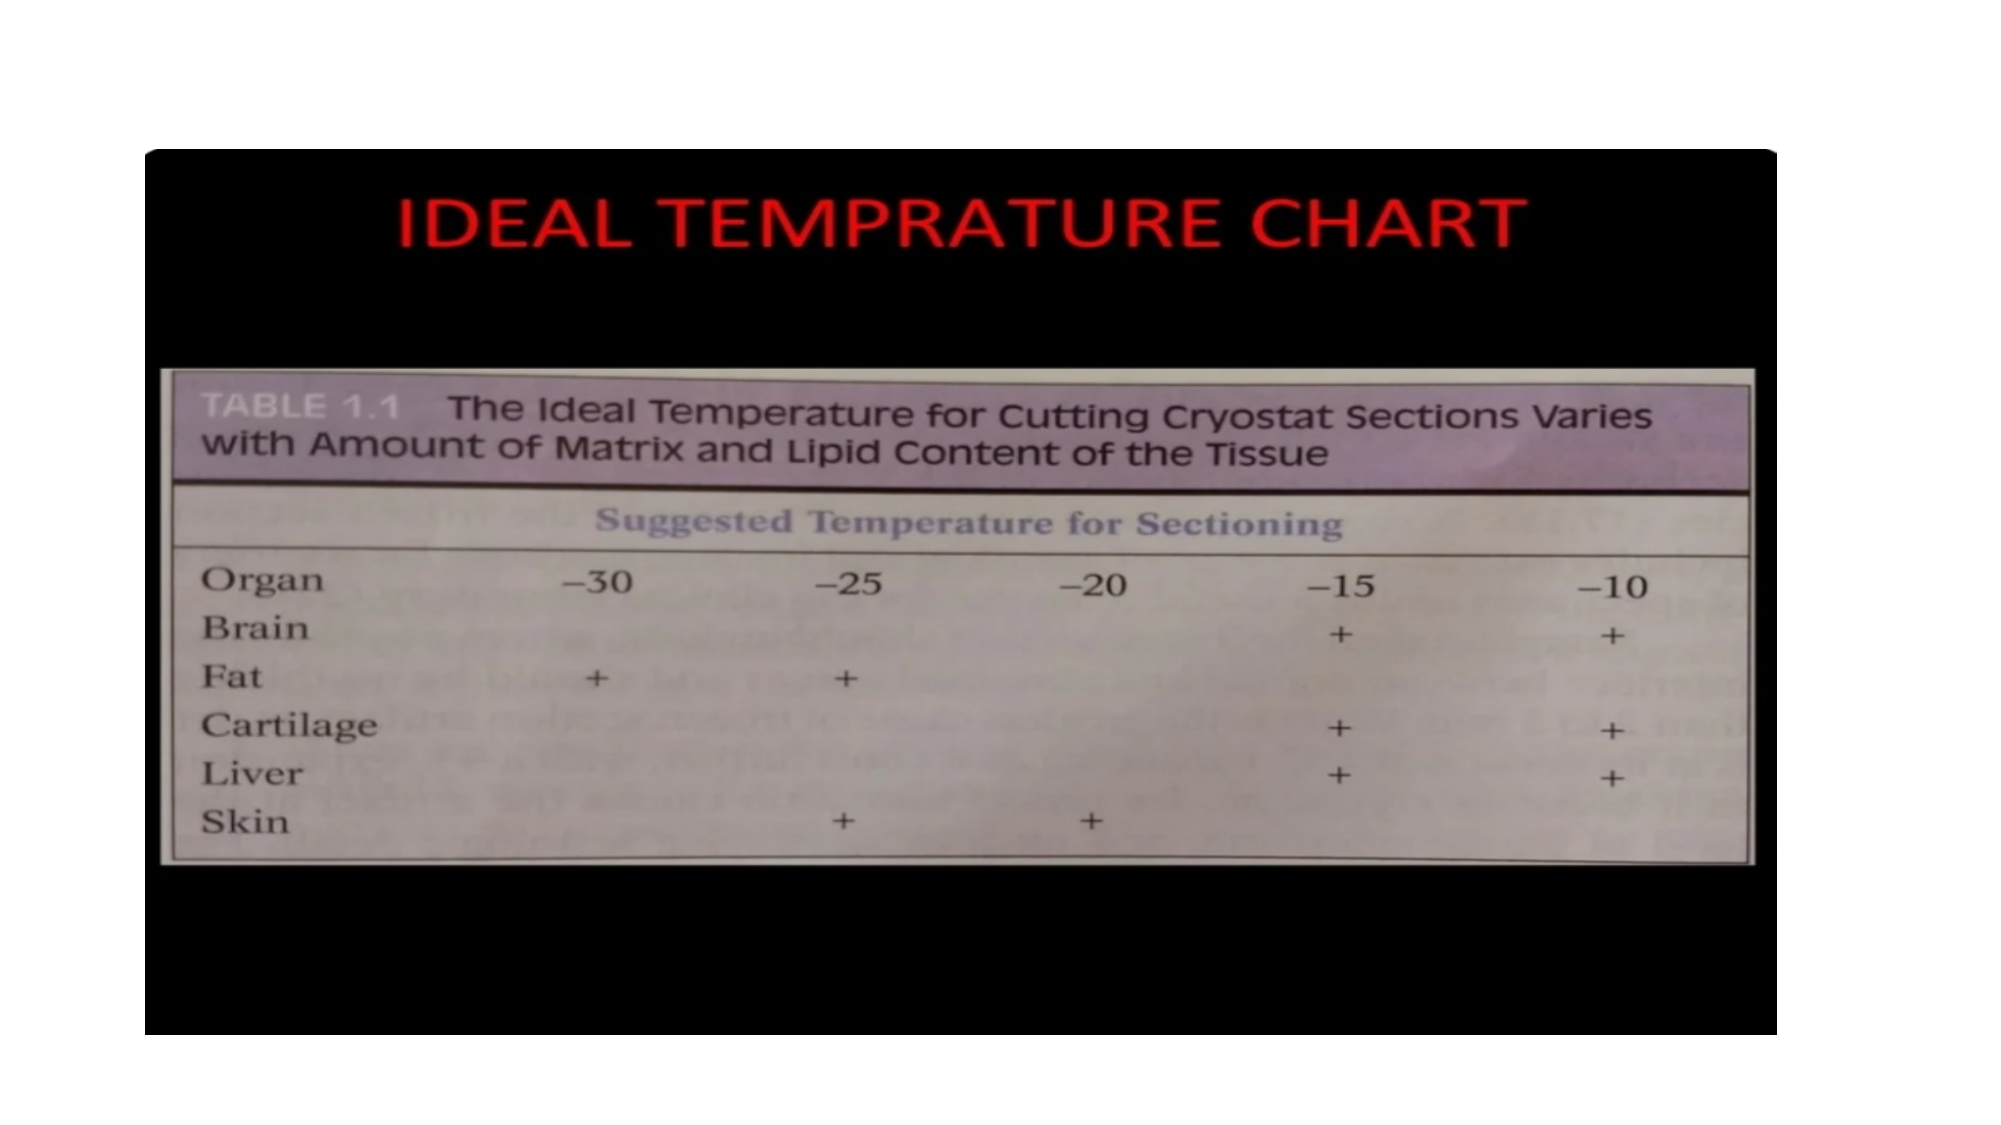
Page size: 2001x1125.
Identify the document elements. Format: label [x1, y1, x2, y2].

list [145, 149, 1777, 1035]
